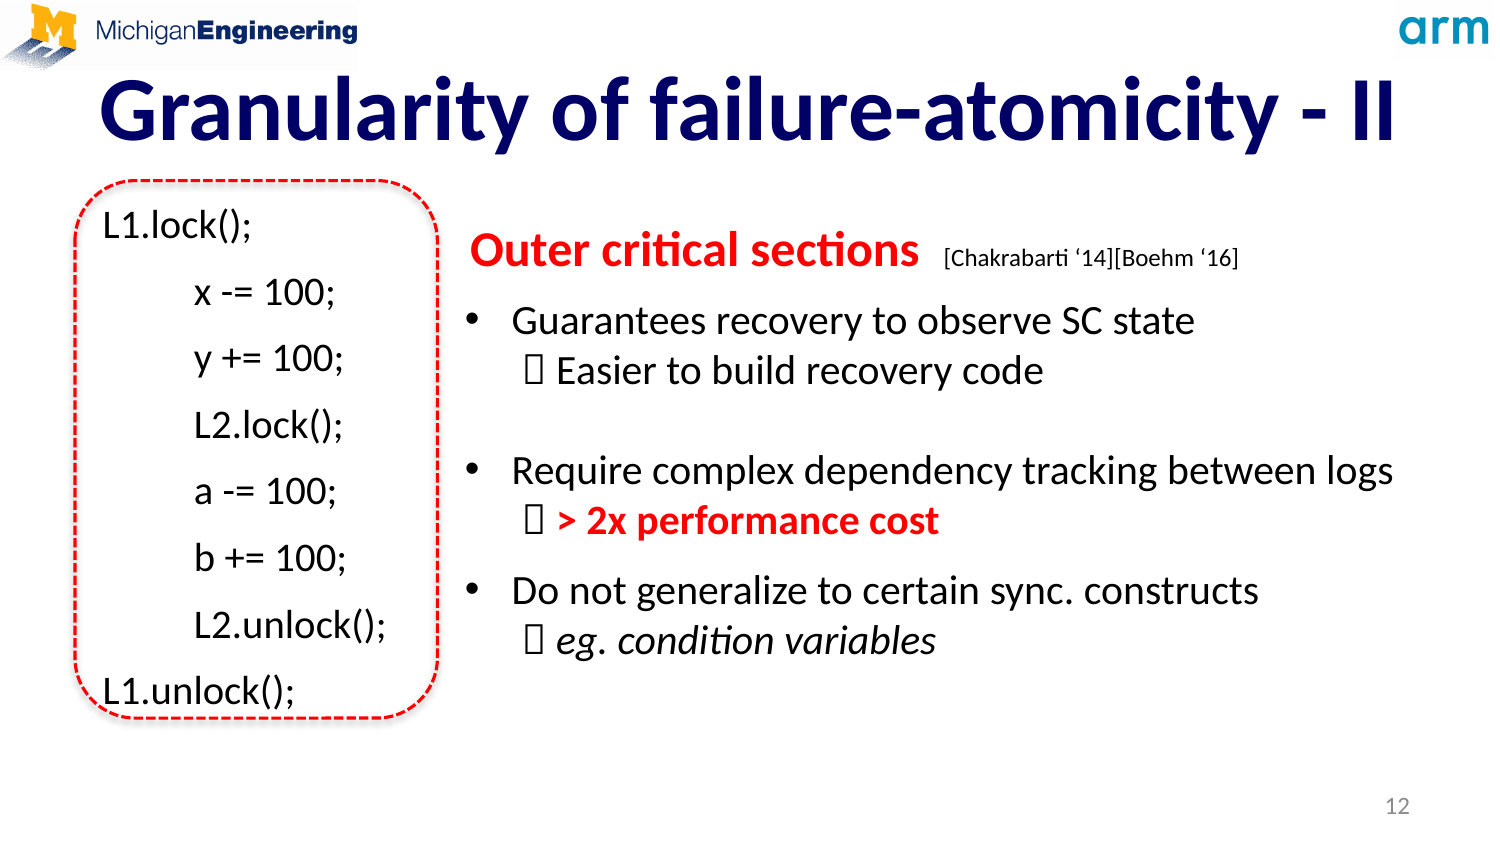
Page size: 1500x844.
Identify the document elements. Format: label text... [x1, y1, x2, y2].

list L1.lock(); x -= 100; y += 100; L2.lock(); a -= 100; b += 100; L2.unlock(); L1.unlock(); [87, 180, 478, 738]
text_box [74, 179, 439, 719]
picture [1406, 23, 1419, 33]
text_box Outer critical sections [455, 208, 935, 284]
text_box Guarantees recovery to observe SC state  Easier to build recovery code Require complex dependency tracking between logs  > 2x performance cost Do not generalize to certain sync. constructs  eg. condition variables [449, 285, 1500, 671]
title Granularity of failure-atomicity - II [75, 33, 1425, 175]
picture [1394, 0, 1494, 61]
text_box [Chakrabarti ‘14][Boehm ‘16] [928, 233, 1255, 279]
picture [0, 3, 357, 71]
slide_number 12 [1074, 782, 1425, 827]
